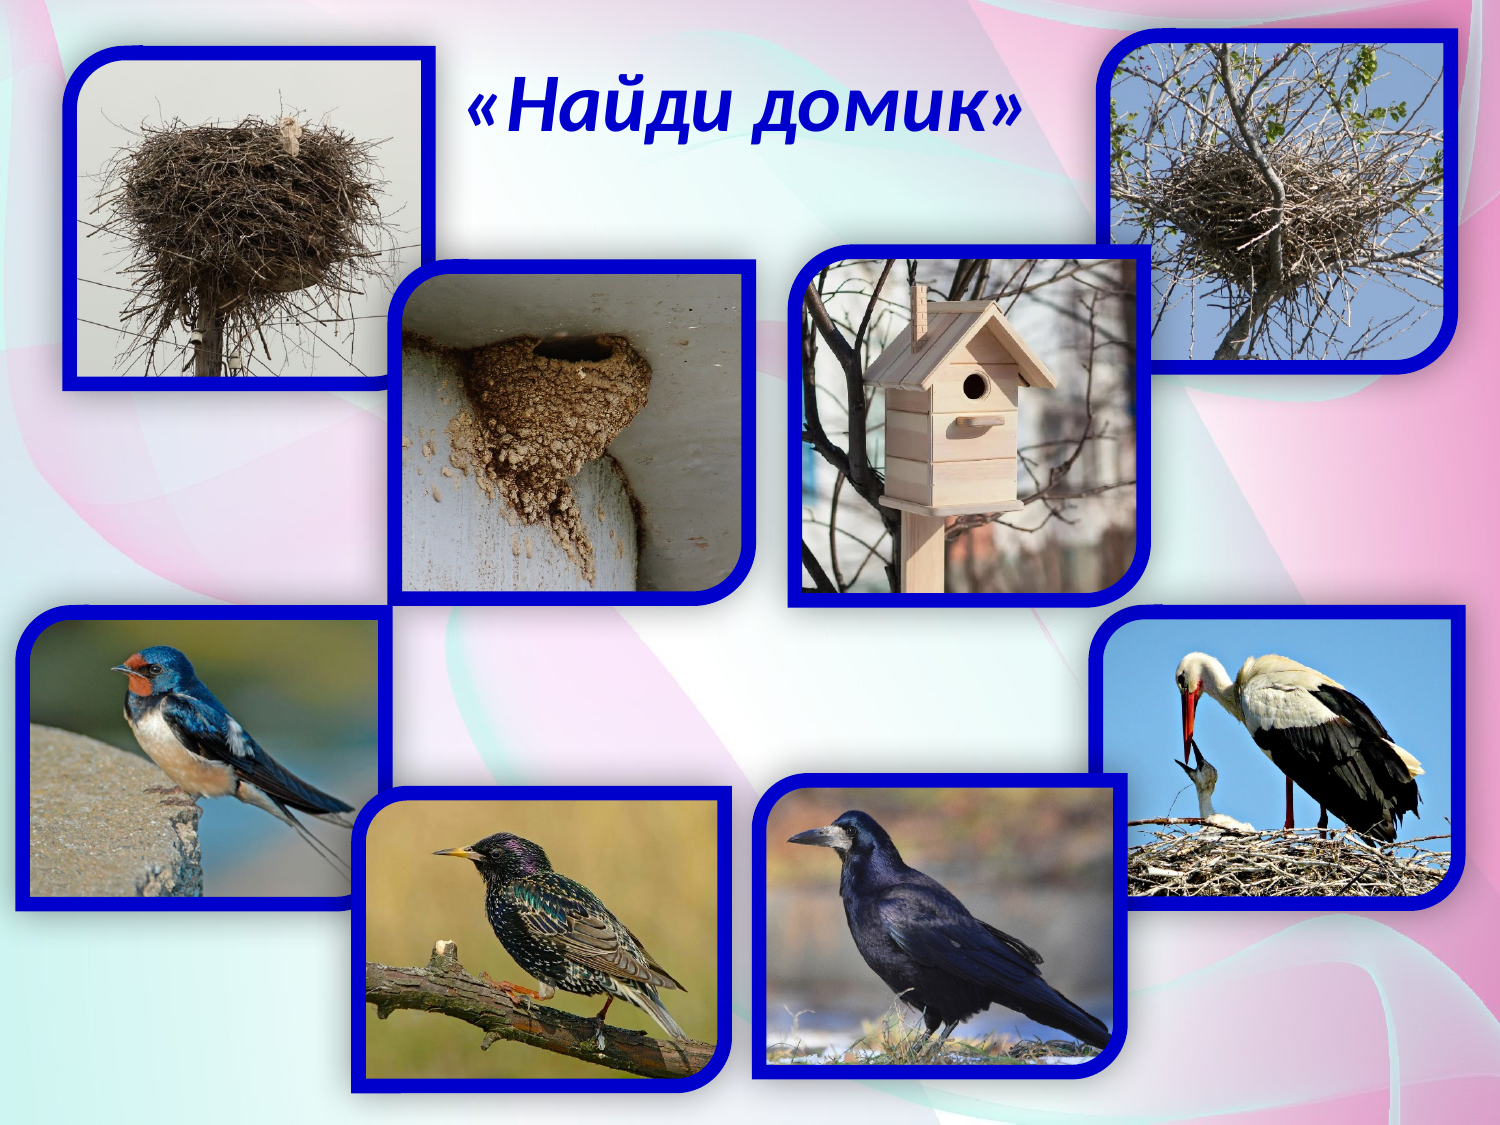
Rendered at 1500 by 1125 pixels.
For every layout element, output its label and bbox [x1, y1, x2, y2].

picture [69, 52, 749, 599]
picture [794, 35, 1451, 601]
picture [22, 612, 725, 1087]
picture [758, 611, 1459, 1073]
list [0, 0, 1500, 1125]
